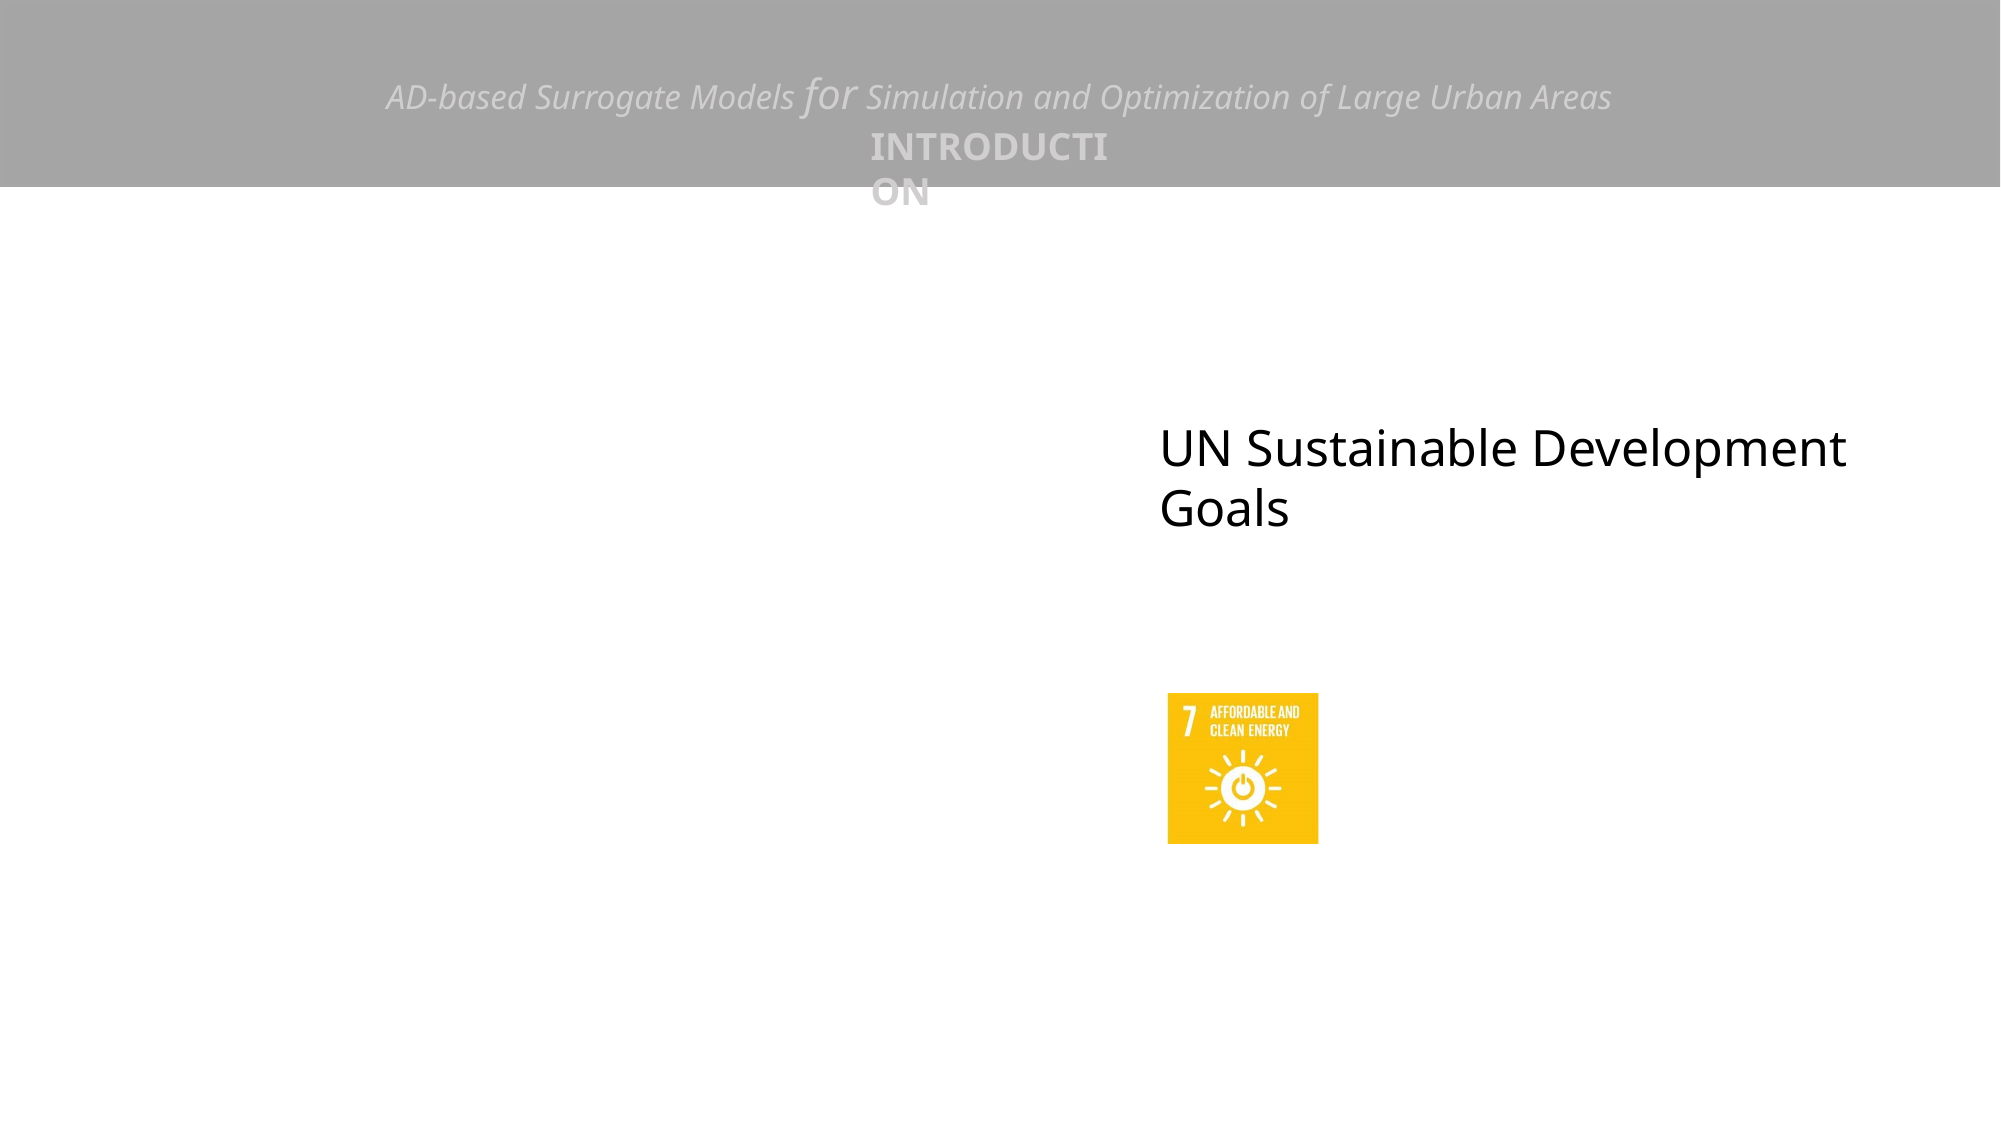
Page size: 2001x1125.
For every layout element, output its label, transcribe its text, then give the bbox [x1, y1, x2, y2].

text_box INTRODUCTION [855, 115, 1145, 221]
picture [1166, 693, 1320, 844]
text_box UN Sustainable Development Goals [1144, 408, 1884, 544]
